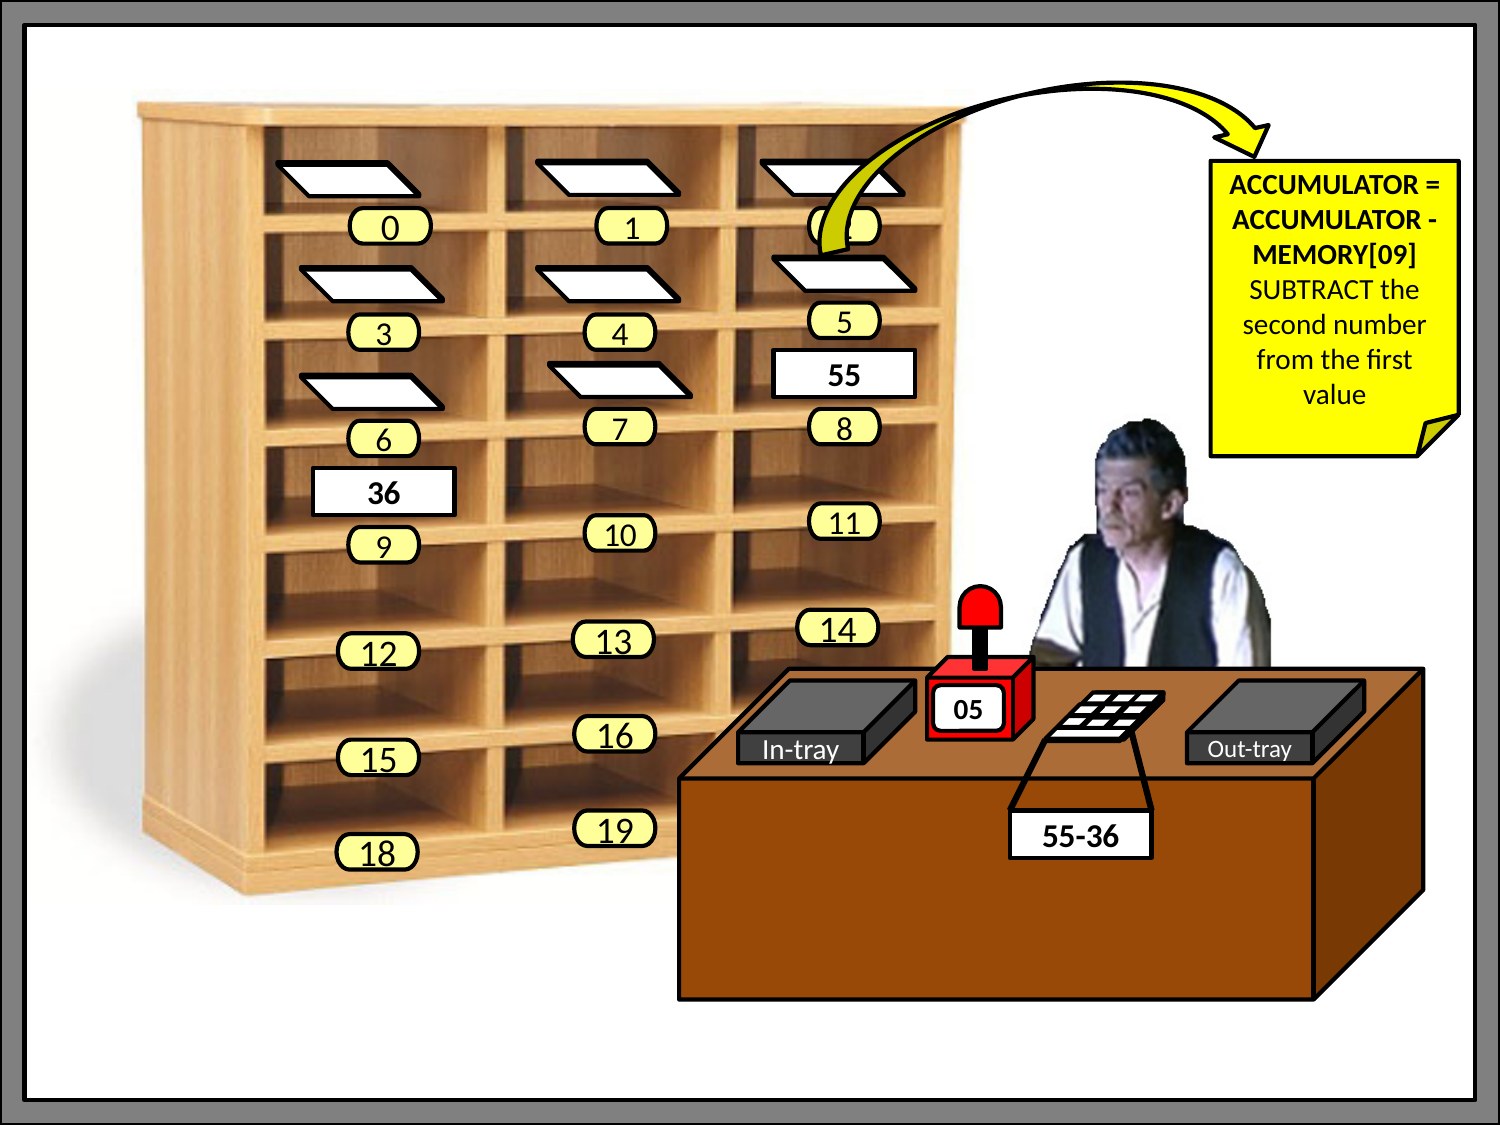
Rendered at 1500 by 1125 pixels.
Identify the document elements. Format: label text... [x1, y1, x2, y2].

text_box [0, 0, 1500, 1125]
picture [1021, 413, 1294, 729]
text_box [1130, 728, 1152, 811]
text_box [1009, 739, 1046, 811]
text_box [677, 666, 1426, 1002]
text_box Out-tray [1184, 678, 1367, 766]
text_box [979, 584, 1004, 630]
text_box [988, 654, 1016, 660]
text_box 05 [979, 683, 1007, 733]
text_box [979, 80, 1271, 158]
text_box ACCUMULATOR = ACCUMULATOR - MEMORY[09] SUBTRACT the second number from the first value [1208, 158, 1461, 459]
text_box [979, 671, 1022, 742]
text_box [1043, 735, 1125, 744]
picture [11, 89, 975, 906]
text_box 55-36 [1008, 808, 1154, 860]
text_box [979, 630, 988, 671]
